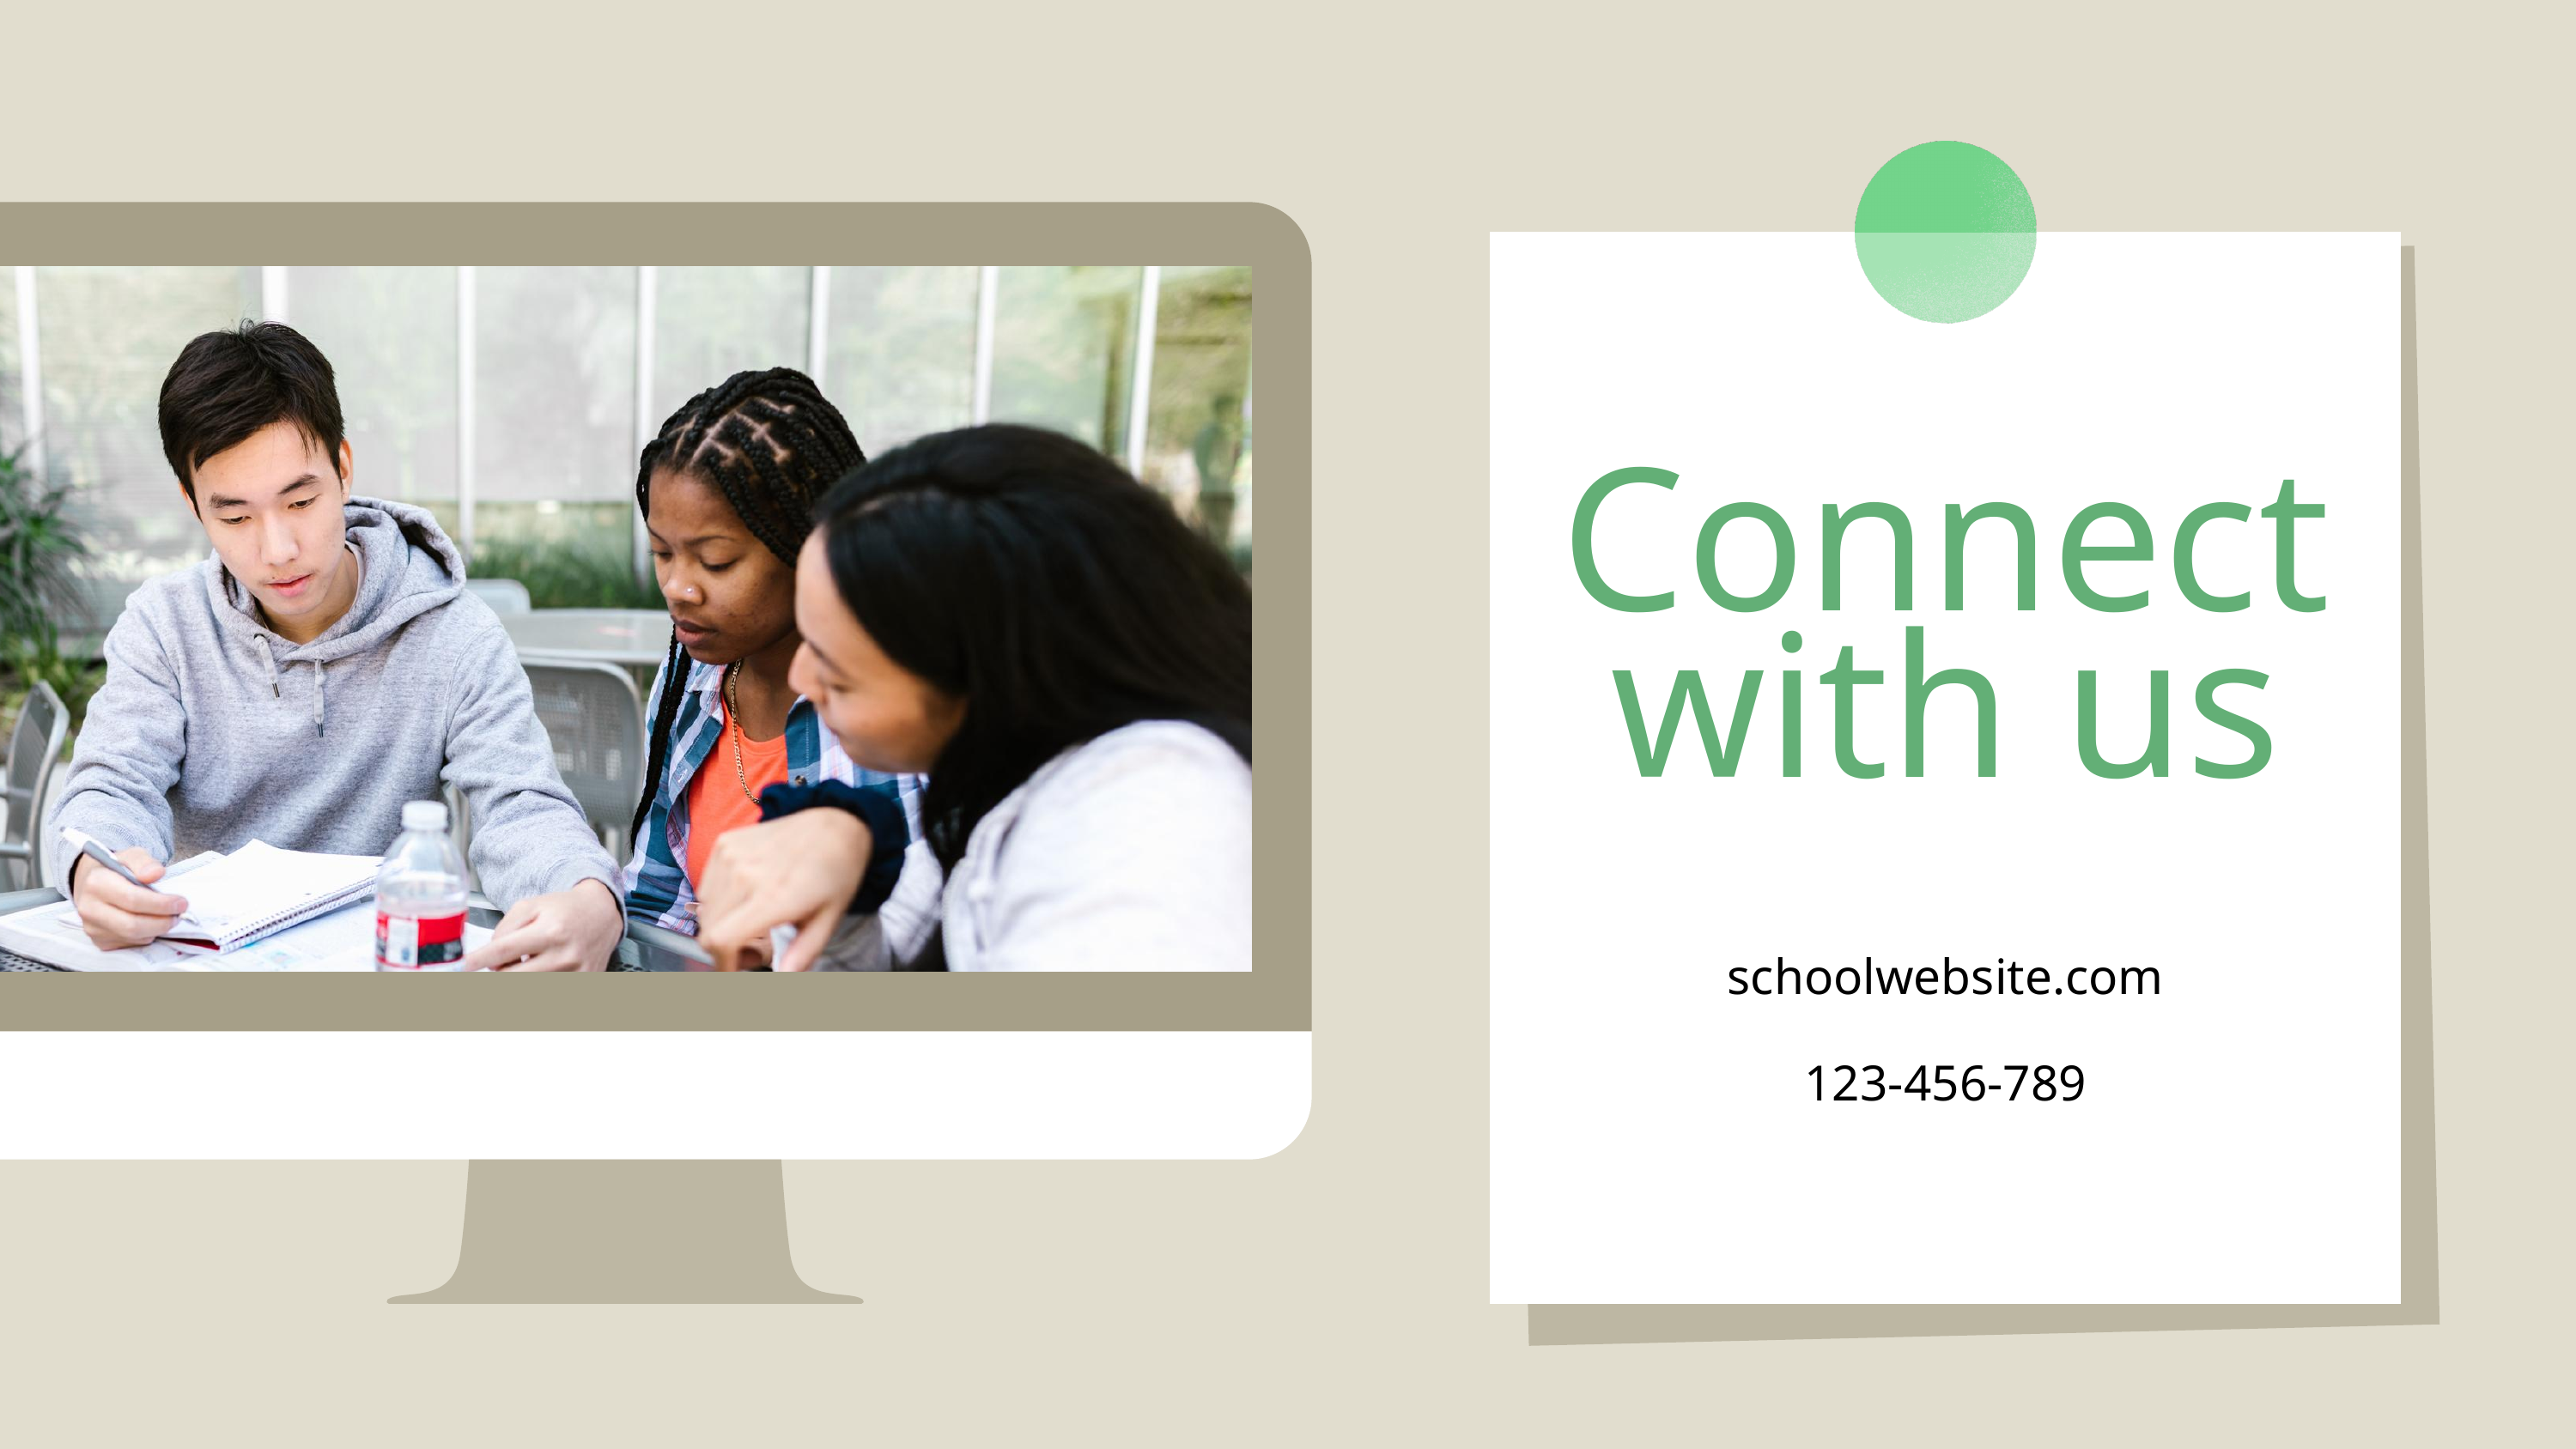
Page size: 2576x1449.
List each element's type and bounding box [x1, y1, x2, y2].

text_box [1855, 141, 2037, 177]
text_box [1490, 179, 2402, 1304]
text_box [0, 202, 1312, 1306]
text_box [1515, 203, 2427, 1336]
